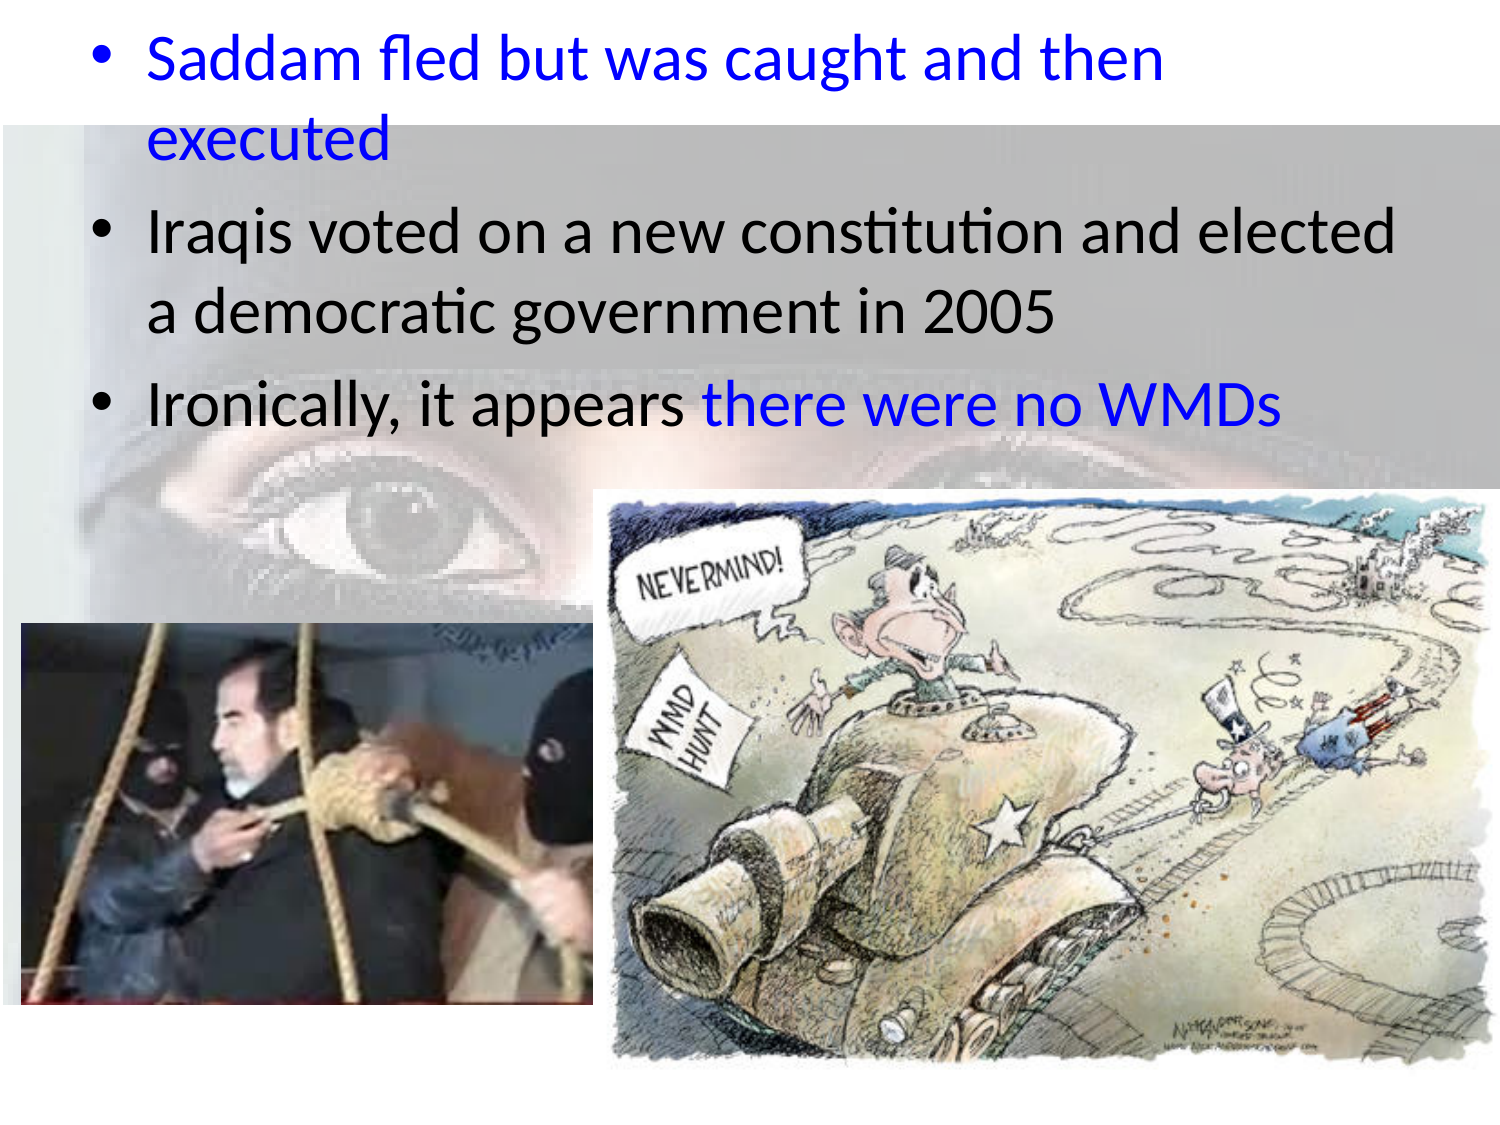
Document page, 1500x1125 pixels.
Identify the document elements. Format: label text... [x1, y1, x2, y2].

list Saddam fled but was caught and then executed Iraqis voted on a new constitution and elected a democratic government in 2005 Ironically, it appears there were no WMDs [75, 6, 1425, 123]
picture [3, 124, 1500, 1077]
